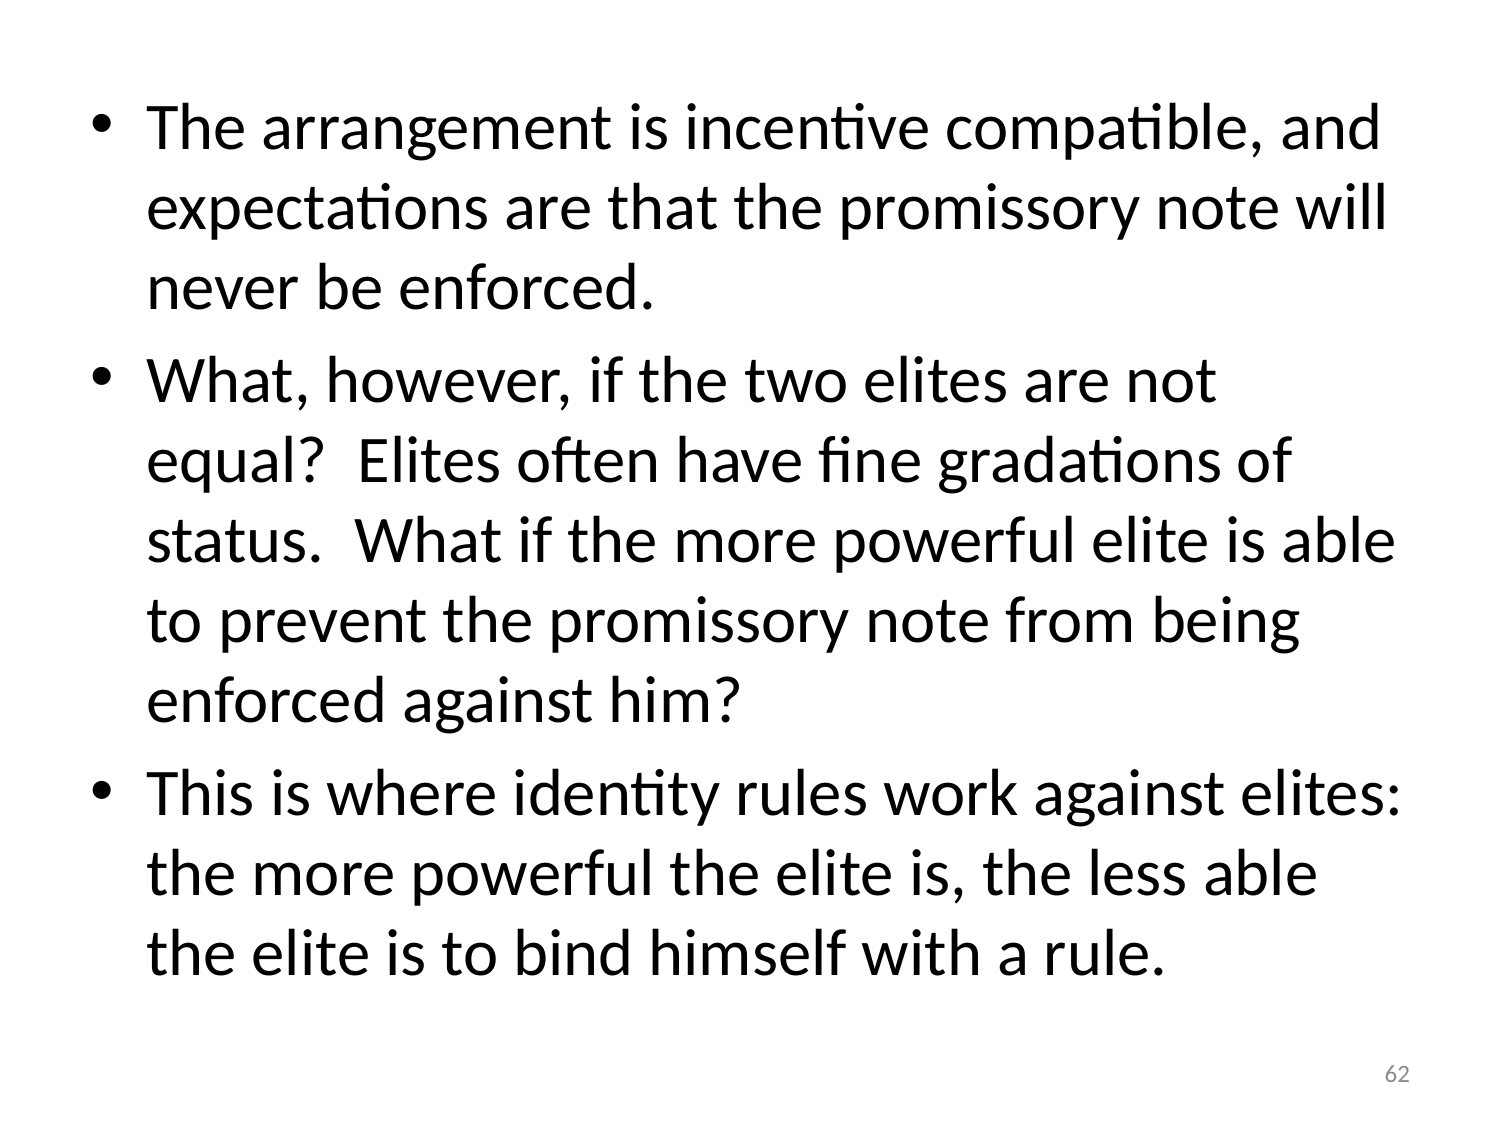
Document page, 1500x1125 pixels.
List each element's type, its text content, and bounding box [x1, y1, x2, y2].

list The arrangement is incentive compatible, and expectations are that the promissory note will never be enforced. What, however, if the two elites are not equal? Elites often have fine gradations of status. What if the more powerful elite is able to prevent the promissory note from being enforced against him? This is where identity rules work against elites: the more powerful the elite is, the less able the elite is to bind himself with a rule. [75, 75, 1425, 1005]
slide_number 62 [1074, 1042, 1425, 1103]
